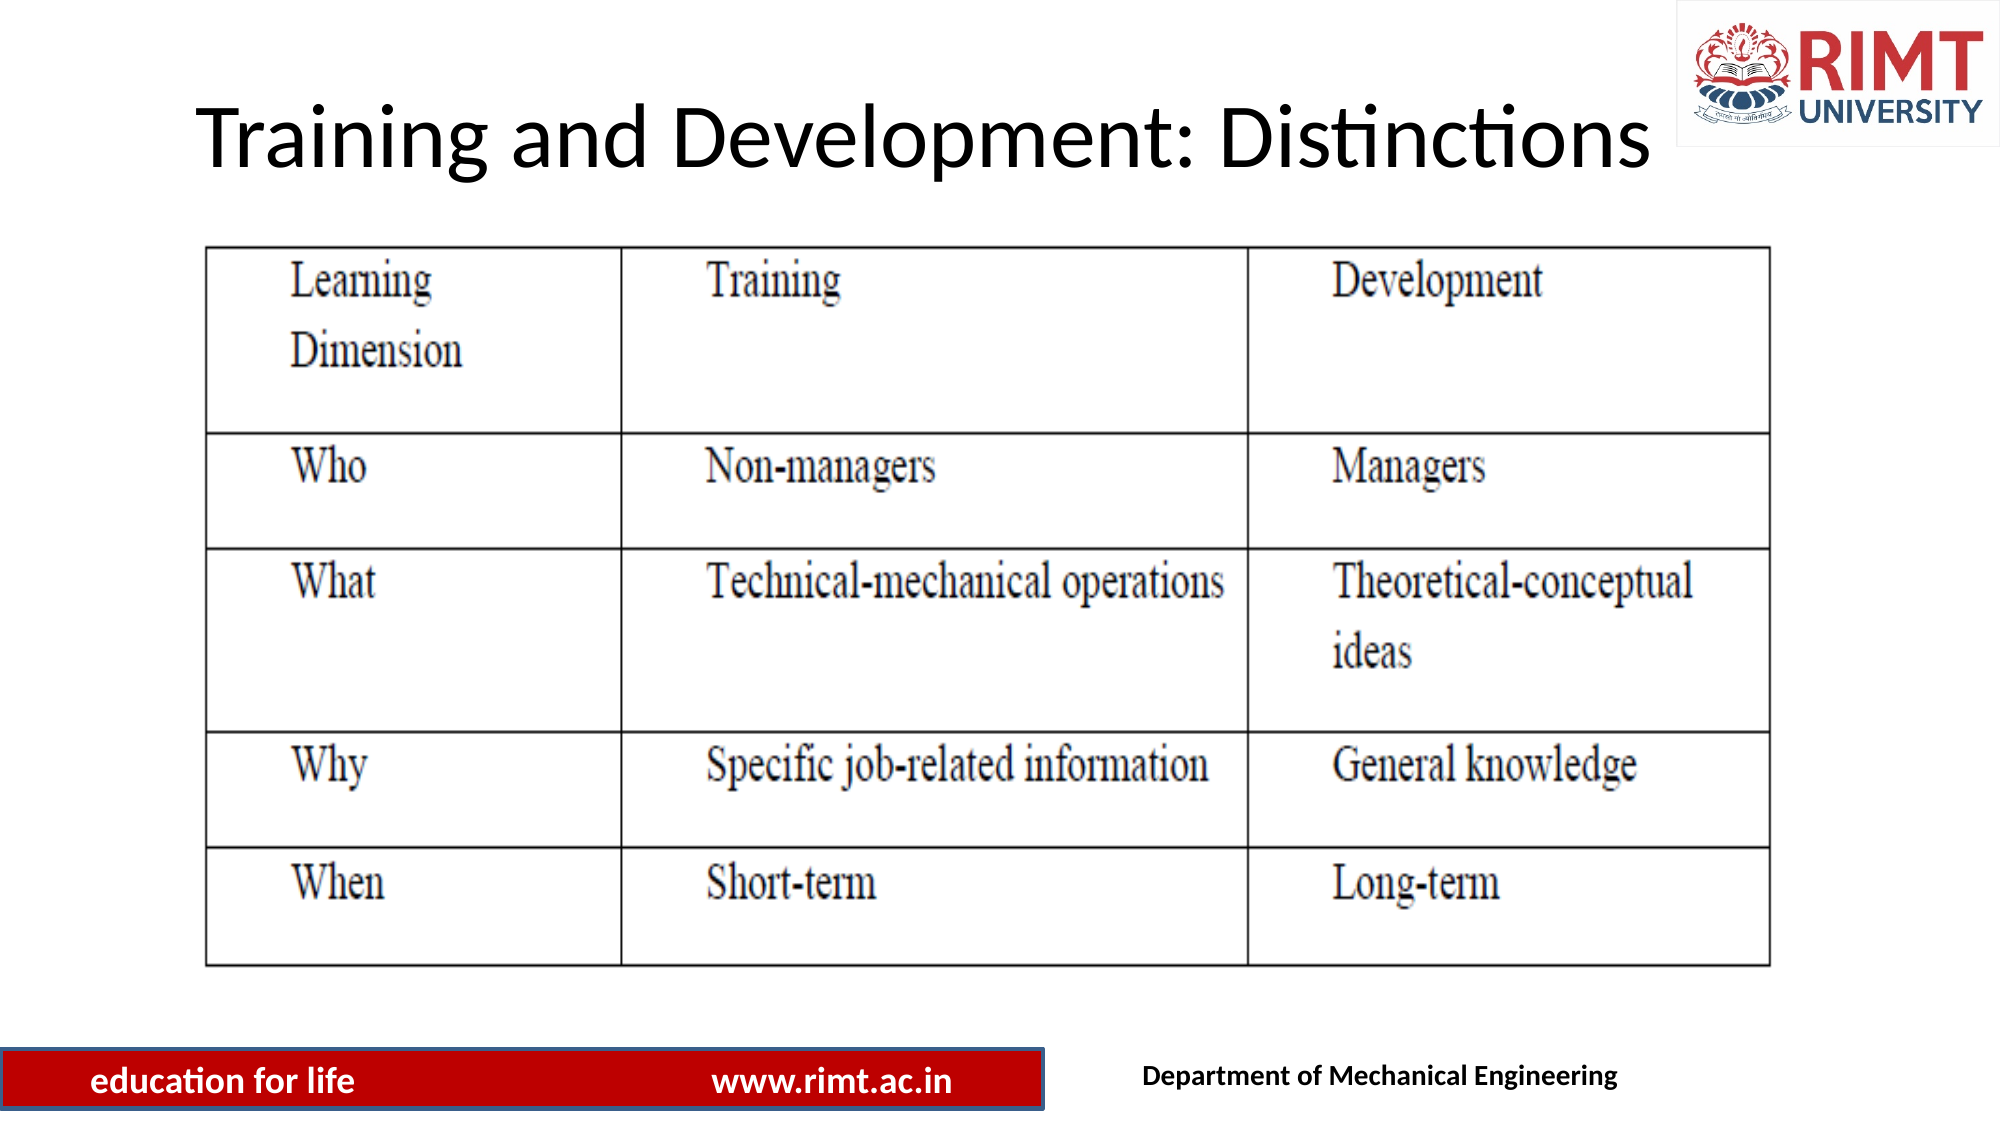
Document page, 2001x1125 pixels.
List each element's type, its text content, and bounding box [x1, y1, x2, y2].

title Training and Development: Distinctions [24, 37, 1825, 225]
text_box education for life www.rimt.ac.in [0, 1047, 1045, 1111]
text_box Department of Mechanical Engineering [1042, 1044, 1718, 1104]
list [199, 237, 1776, 976]
picture [1676, 0, 2000, 148]
